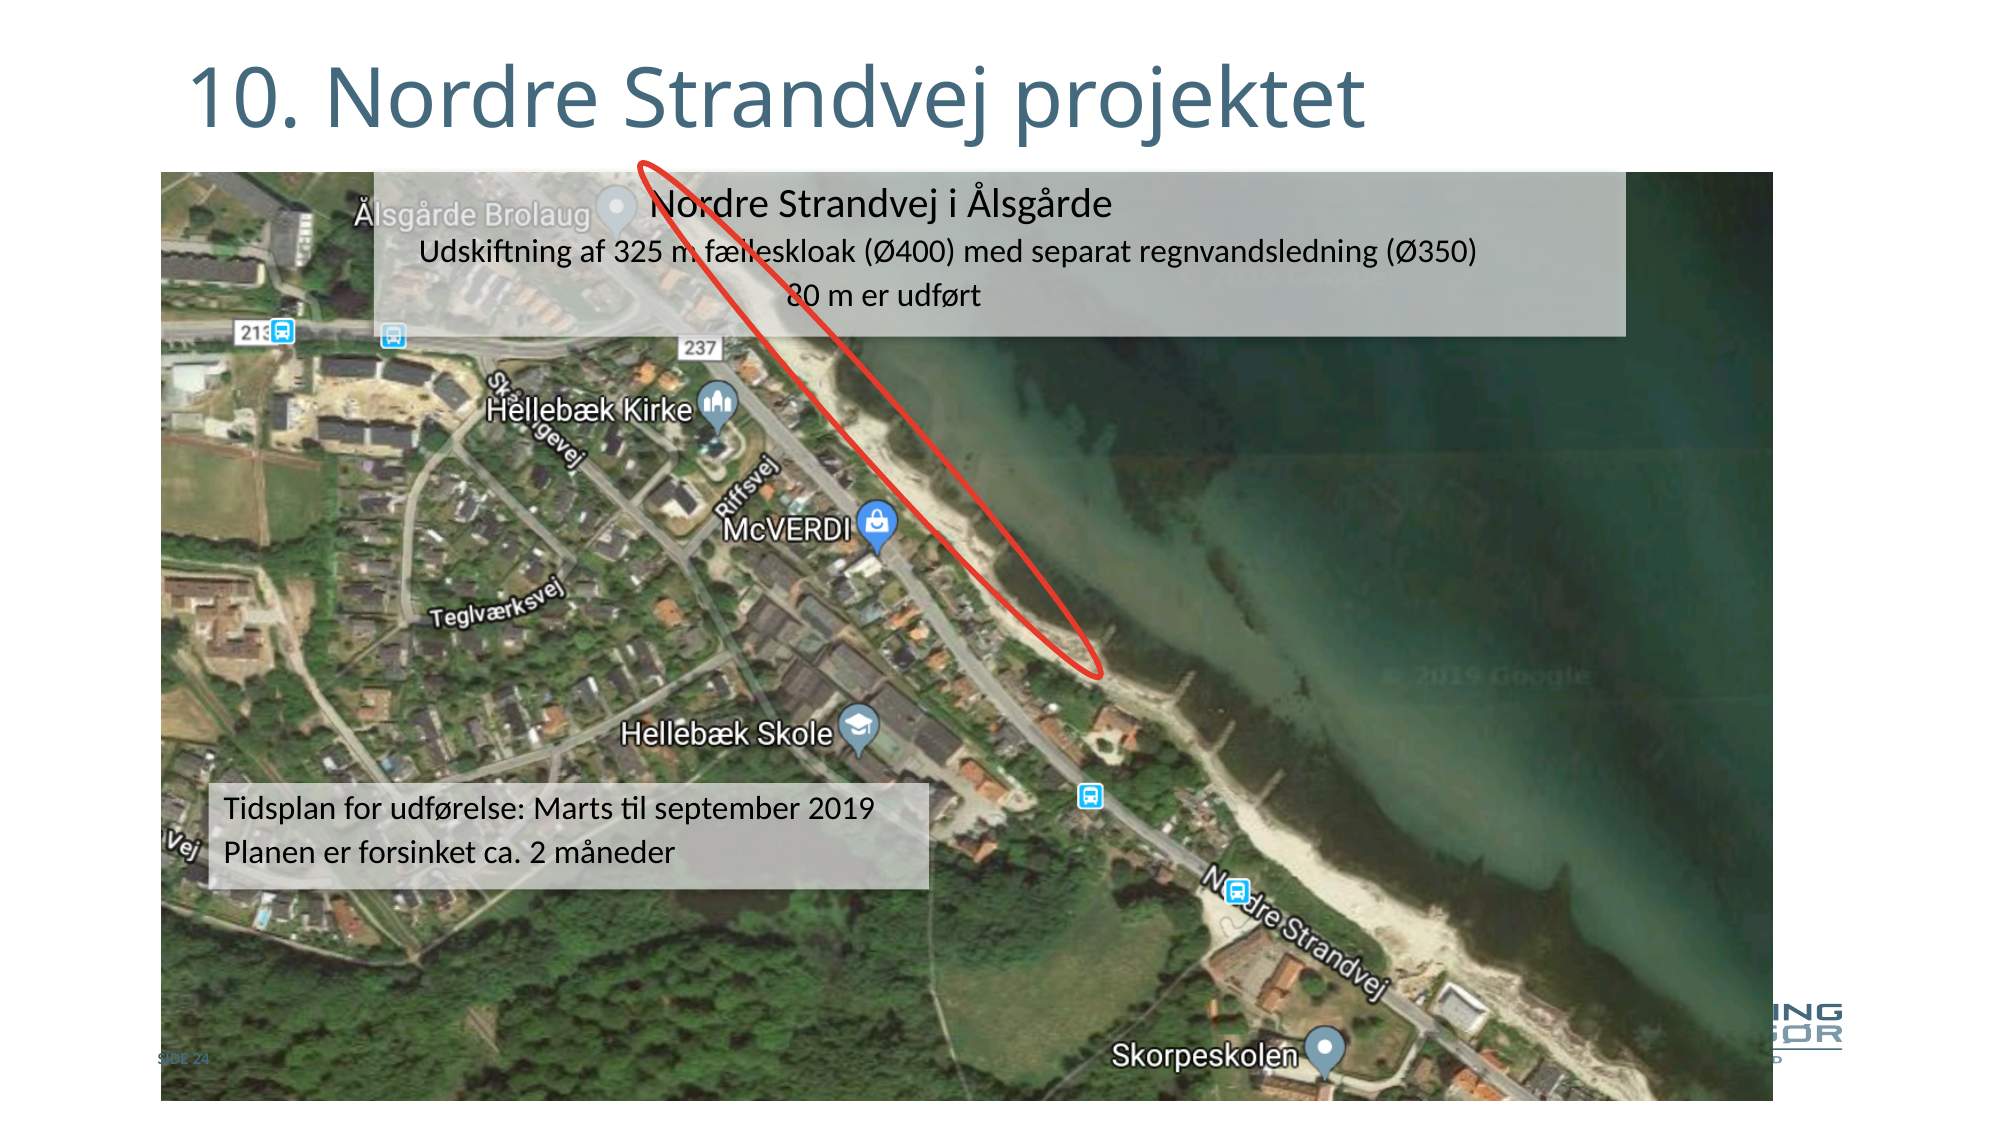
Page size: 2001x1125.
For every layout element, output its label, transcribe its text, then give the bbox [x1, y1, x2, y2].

text_box [637, 160, 664, 171]
picture [161, 172, 1773, 1101]
title 10. Nordre Strandvej projektet [184, 30, 1843, 159]
